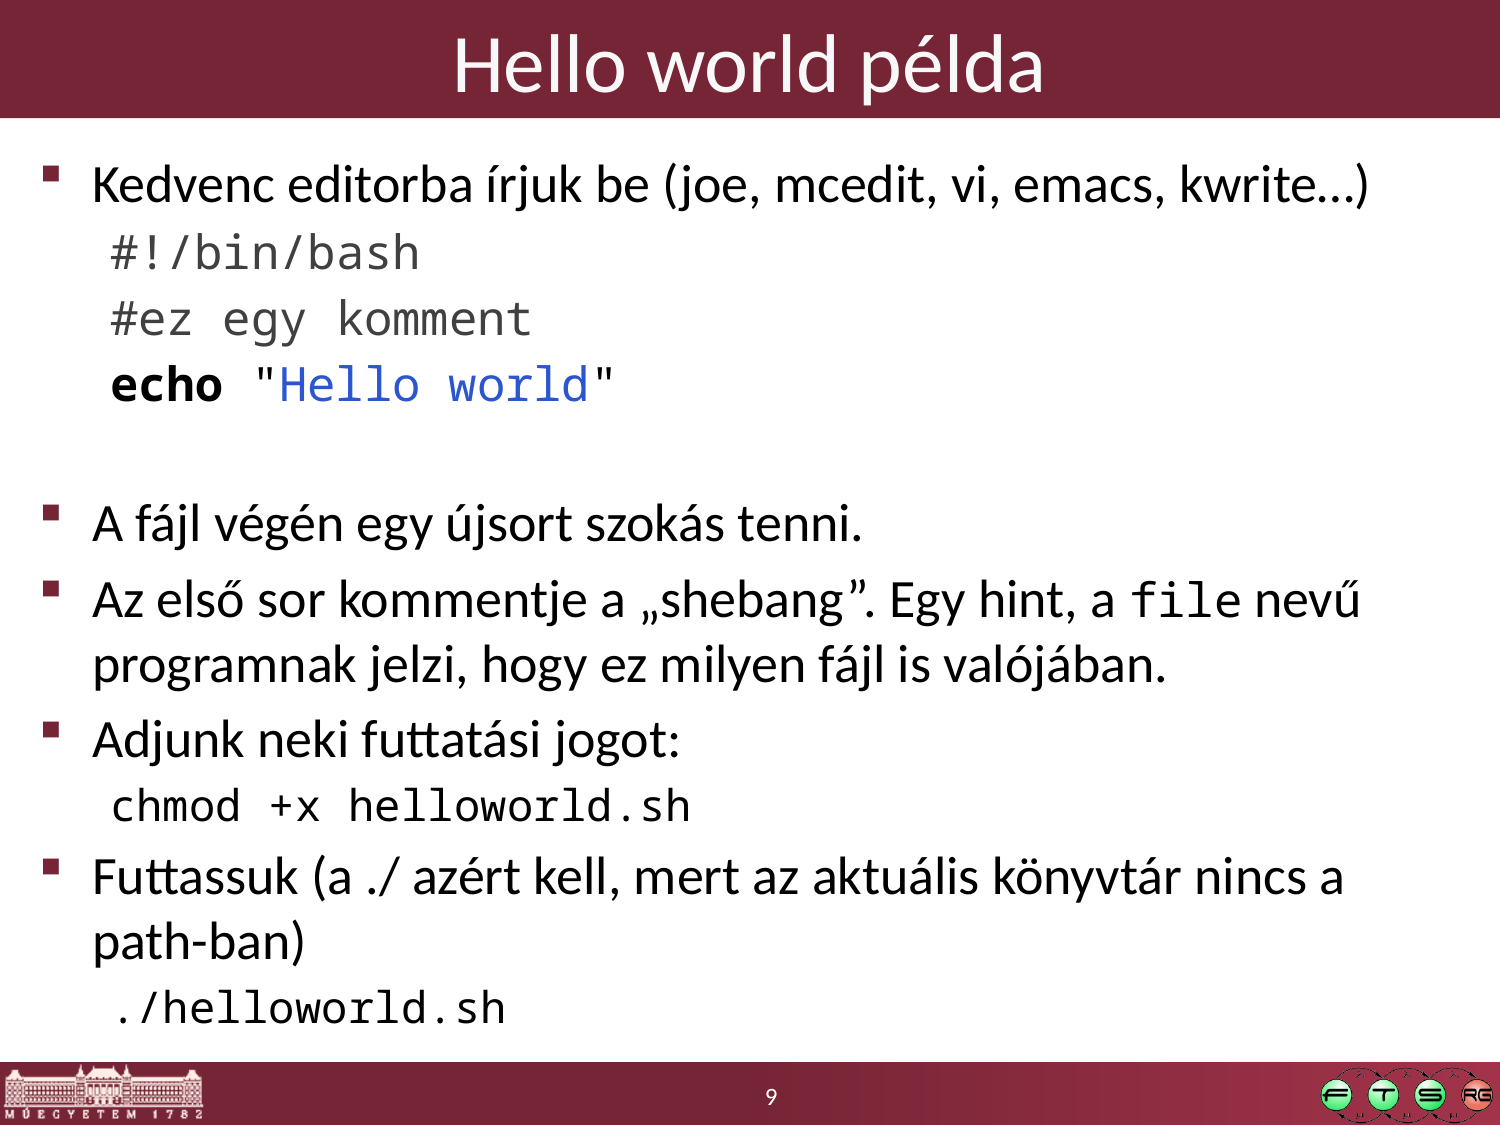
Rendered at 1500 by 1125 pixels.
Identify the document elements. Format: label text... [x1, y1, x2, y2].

picture [1318, 1065, 1494, 1125]
picture [0, 1063, 209, 1123]
list Kedvenc editorba írjuk be (joe, mcedit, vi, emacs, kwrite…) #!/bin/bash #ez egy komment echo "Hello world" A fájl végén egy újsort szokás tenni. Az első sor kommentje a „shebang”. Egy hint, a file nevű programnak jelzi, hogy ez milyen fájl is valójában. Adjunk neki futtatási jogot: chmod +x helloworld.sh Futtassuk (a ./ azért kell, mert az aktuális könyvtár nincs a path-ban) ./helloworld.sh [23, 140, 1477, 1048]
title Hello world példa [0, 0, 1500, 119]
slide_number 9 [527, 1066, 1015, 1125]
